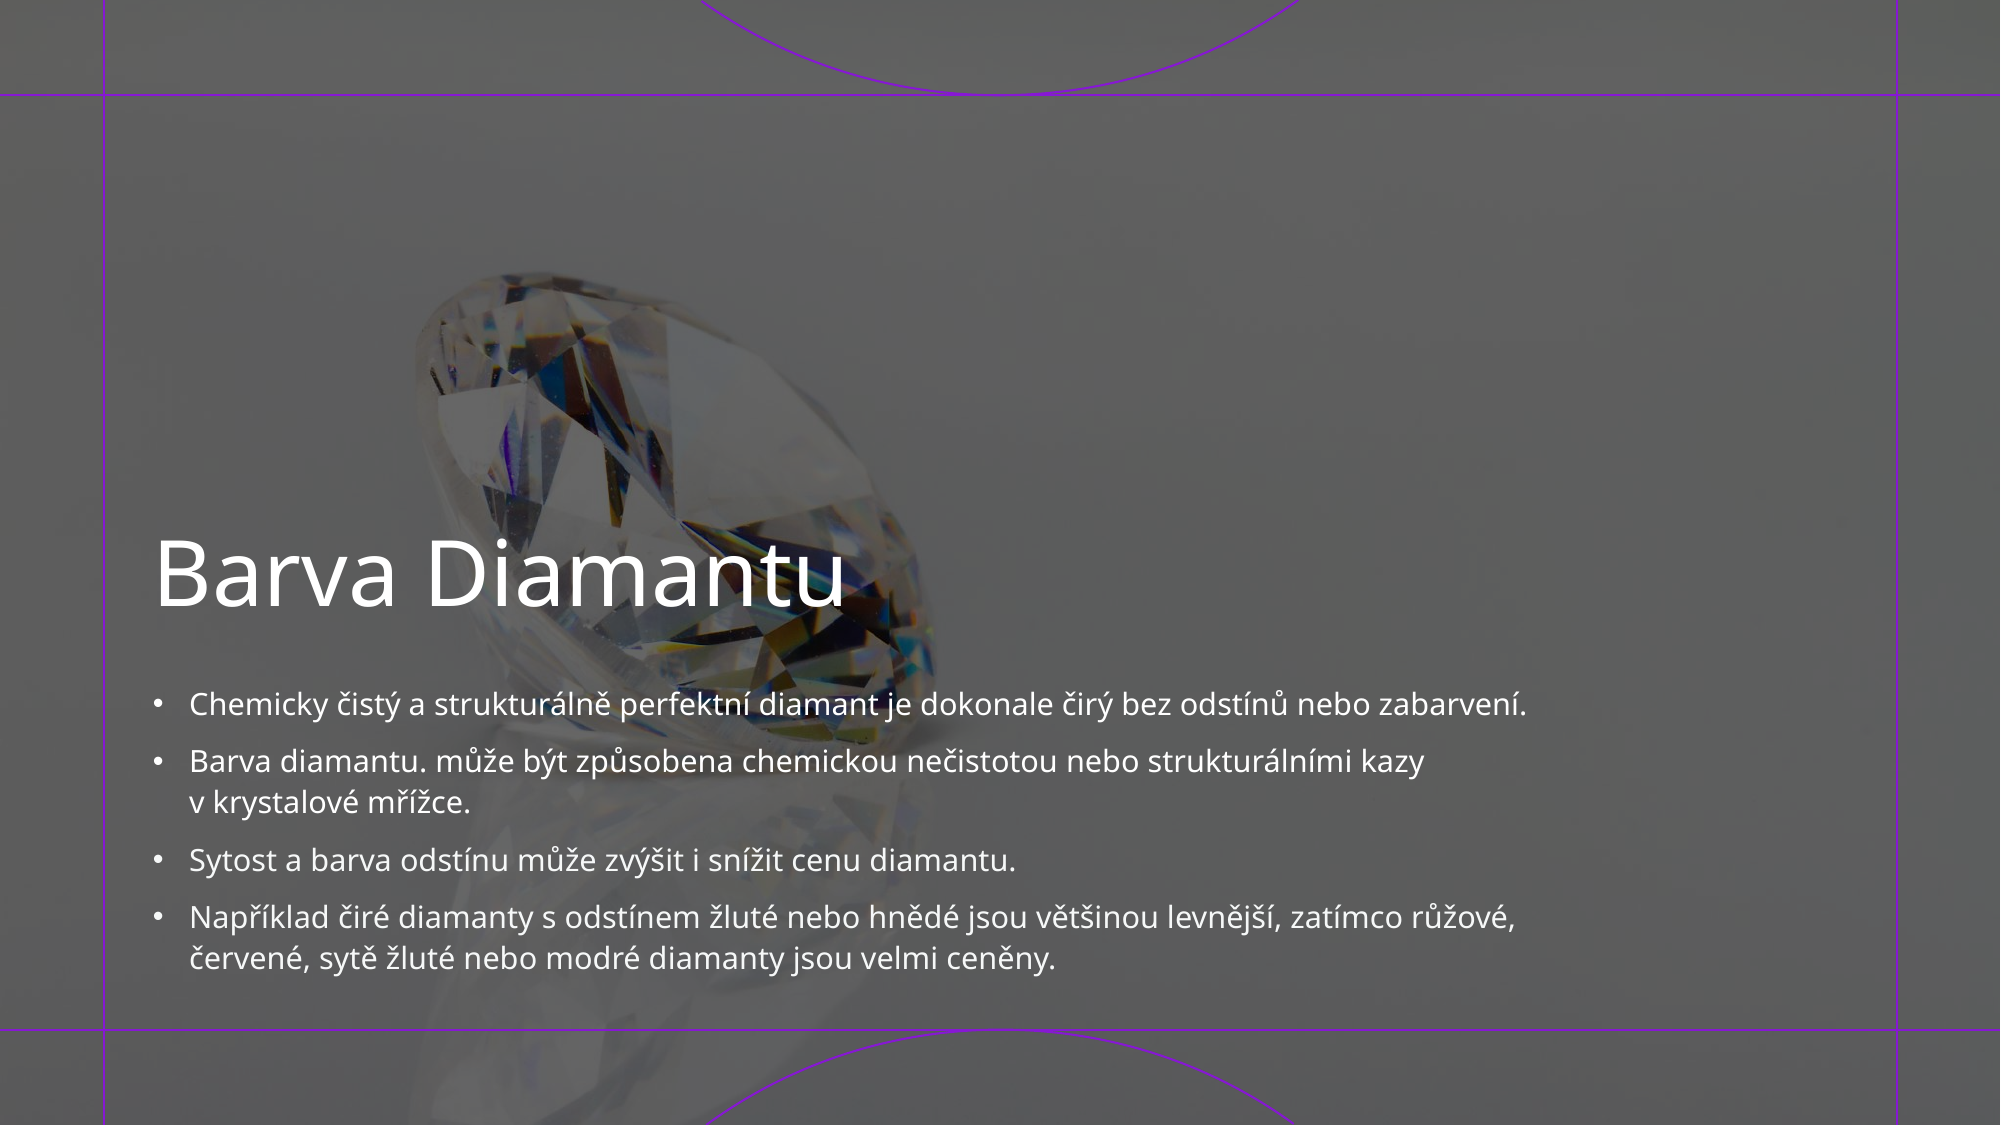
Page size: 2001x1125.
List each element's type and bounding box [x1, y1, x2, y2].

text_box [0, 0, 2000, 1125]
